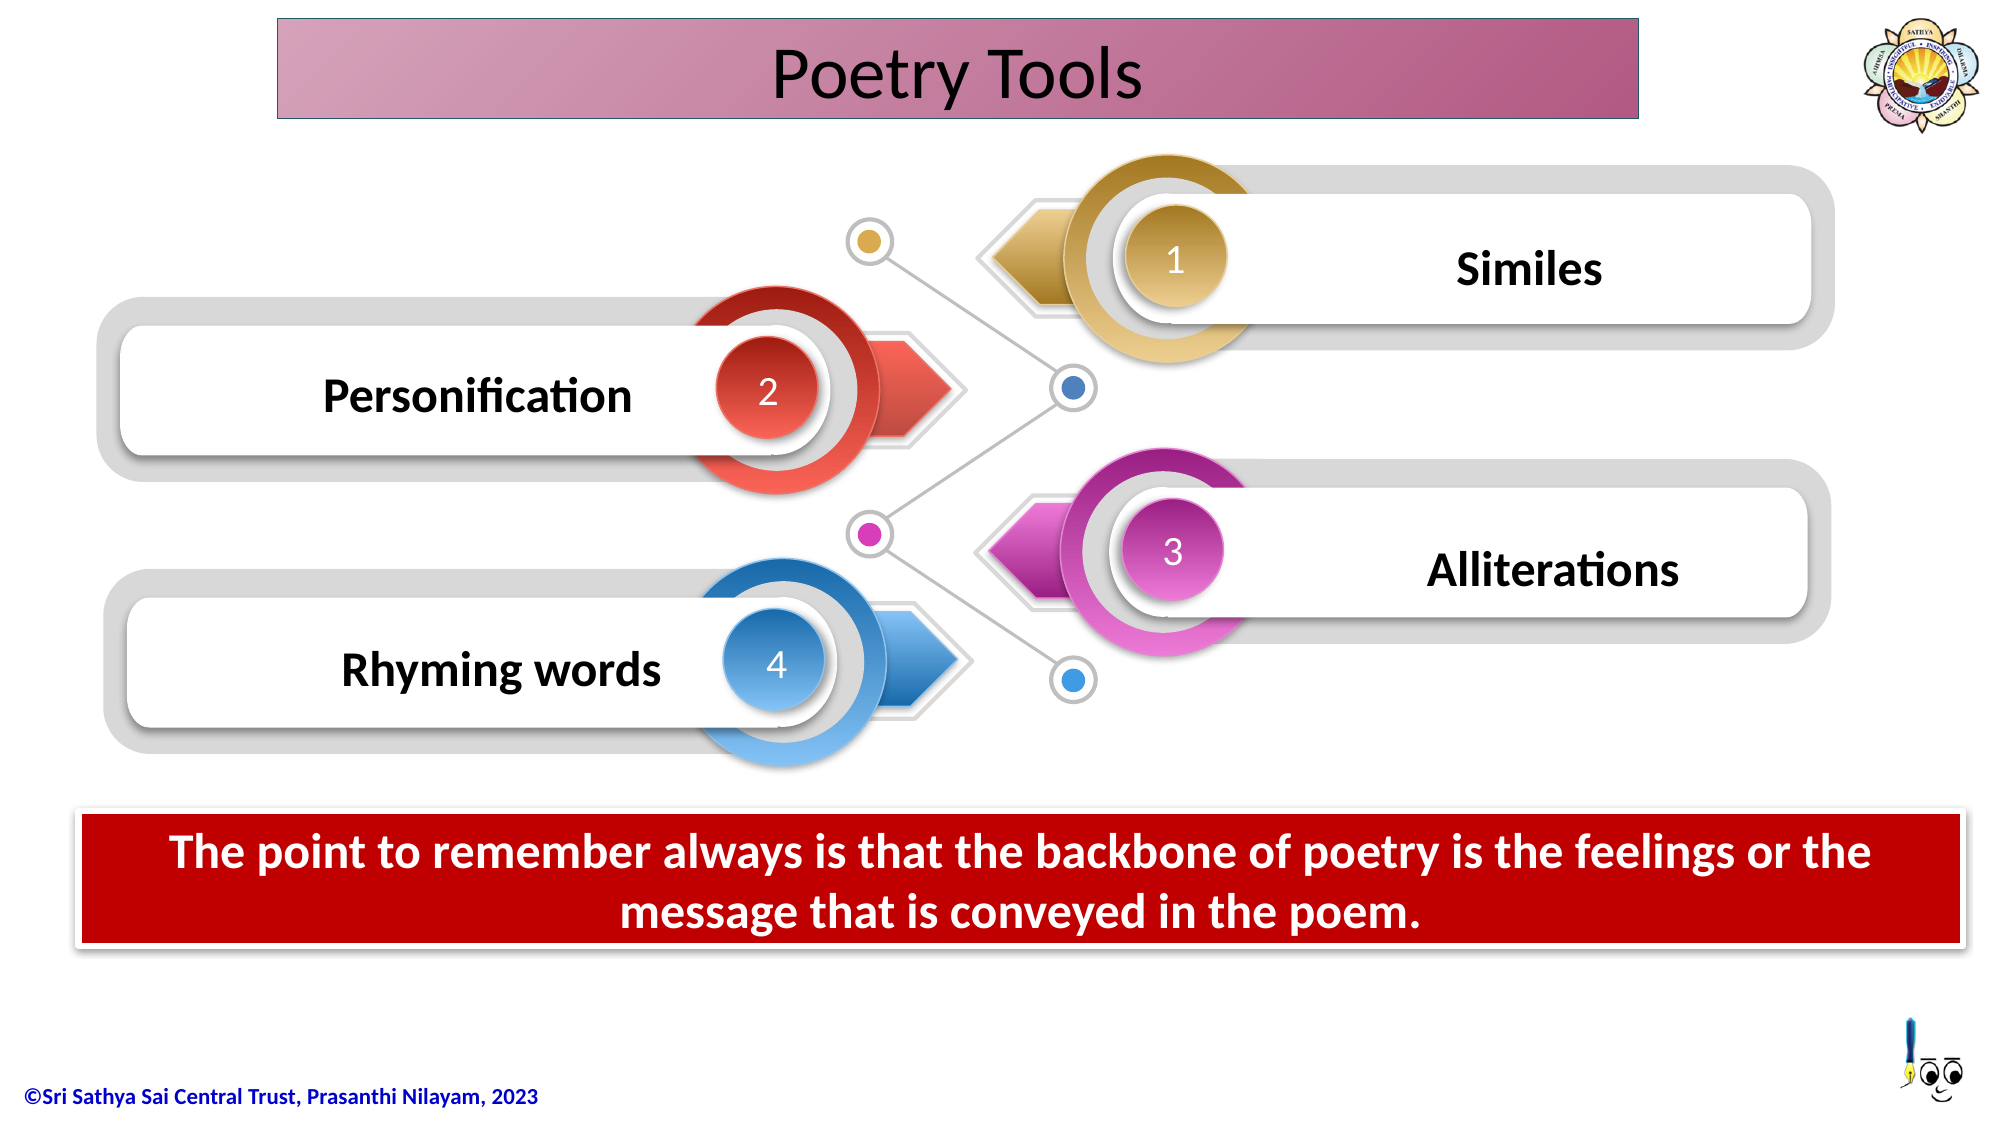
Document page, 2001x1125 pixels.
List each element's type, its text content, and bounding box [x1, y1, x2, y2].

title Poetry Tools [277, 18, 1639, 119]
picture [1855, 994, 1974, 1113]
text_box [974, 448, 1832, 656]
picture [1859, 15, 1982, 134]
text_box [971, 364, 1096, 448]
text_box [976, 664, 1096, 703]
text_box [103, 558, 973, 766]
text_box The point to remember always is that the backbone of poetry is the feelings or the message that is conveyed in the poem. [75, 808, 1966, 949]
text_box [847, 219, 972, 290]
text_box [847, 500, 969, 556]
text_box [977, 154, 1836, 363]
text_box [96, 286, 967, 494]
